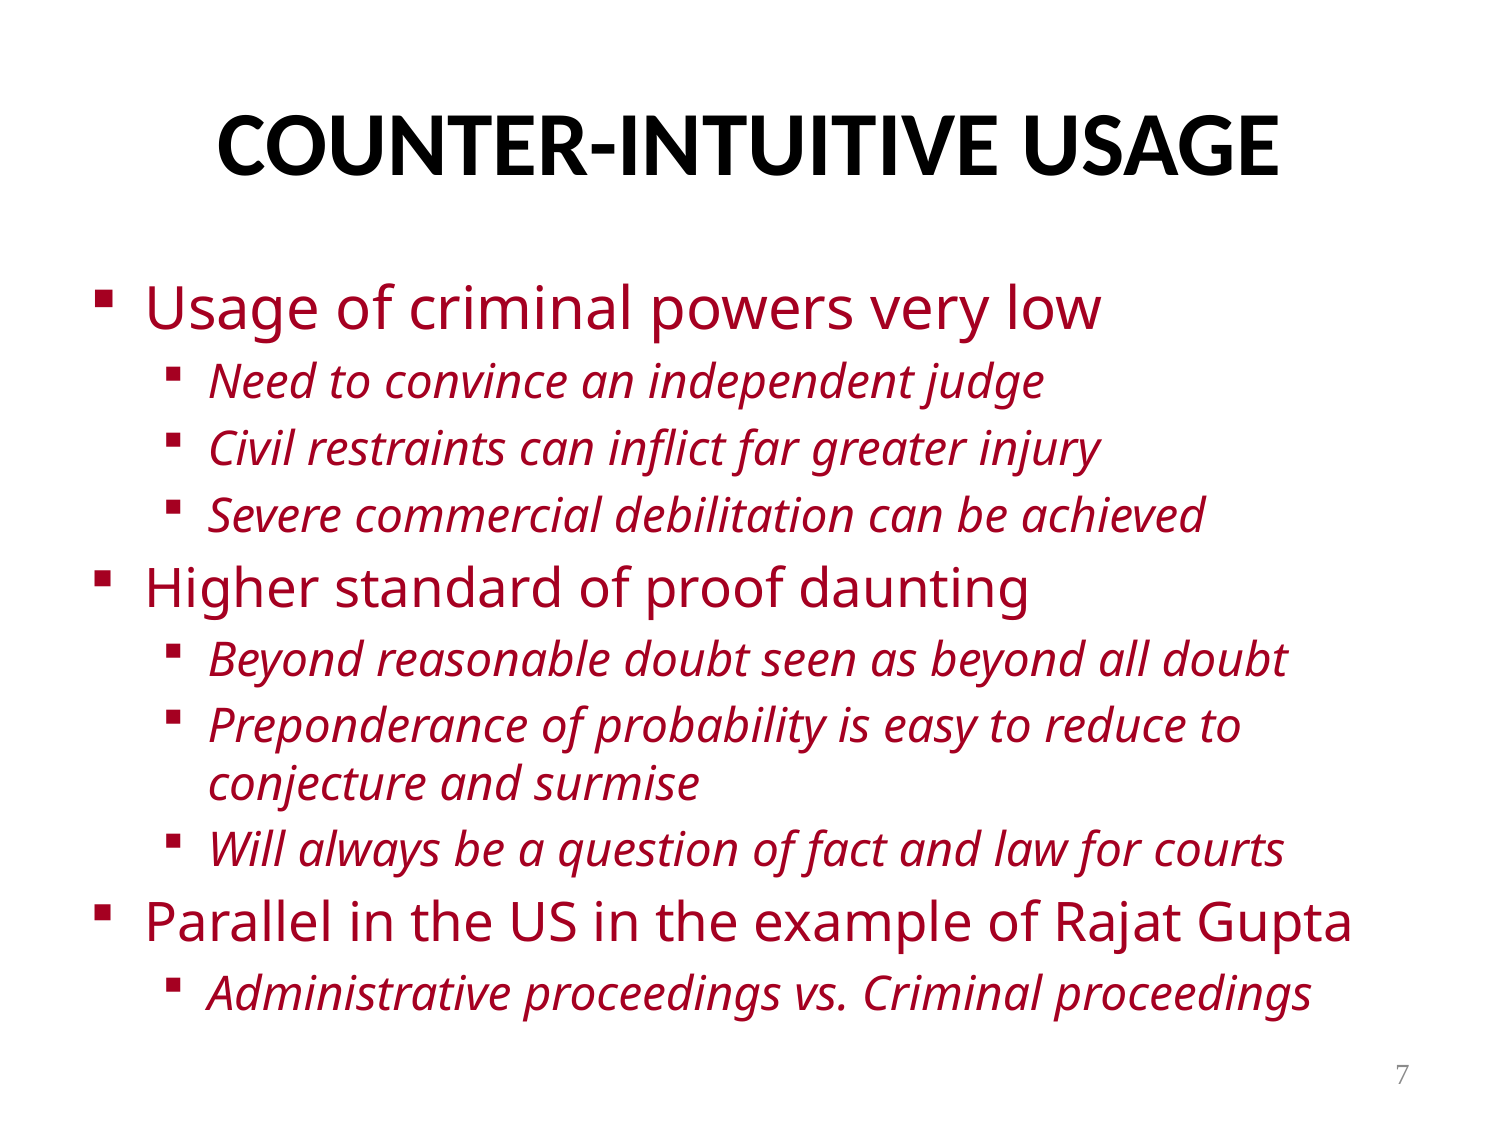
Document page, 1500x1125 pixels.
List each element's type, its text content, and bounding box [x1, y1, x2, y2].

list Usage of criminal powers very low Need to convince an independent judge Civil restraints can inflict far greater injury Severe commercial debilitation can be achieved Higher standard of proof daunting Beyond reasonable doubt seen as beyond all doubt Preponderance of probability is easy to reduce to conjecture and surmise Will always be a question of fact and law for courts Parallel in the US in the example of Rajat Gupta Administrative proceedings vs. Criminal proceedings [75, 262, 1425, 1038]
title COUNTER-INTUITIVE USAGE [75, 45, 1425, 233]
slide_number 7 [1074, 1042, 1425, 1103]
